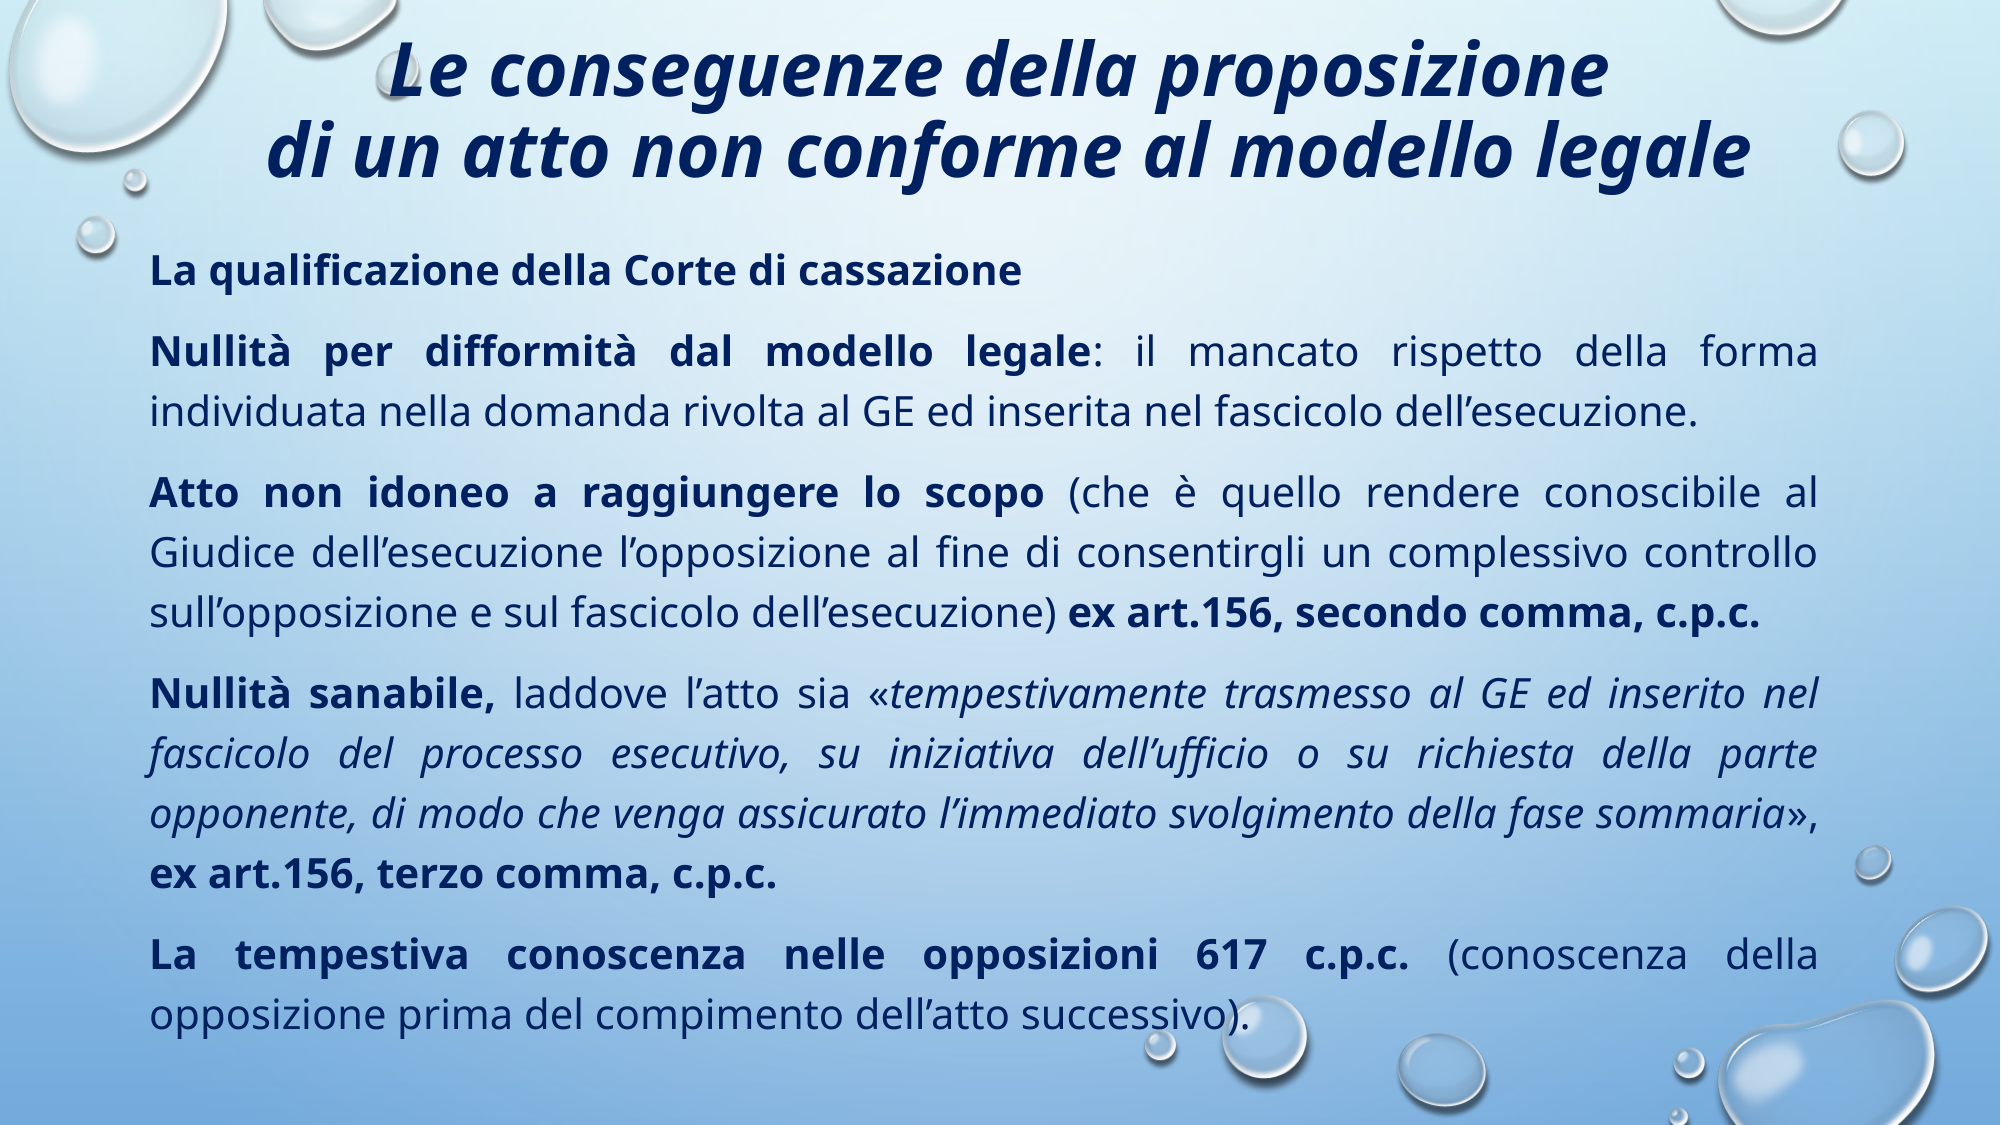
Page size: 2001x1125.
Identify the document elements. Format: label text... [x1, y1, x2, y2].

list La qualificazione della Corte di cassazione Nullità per difformità dal modello legale: il mancato rispetto della forma individuata nella domanda rivolta al GE ed inserita nel fascicolo dell’esecuzione. Atto non idoneo a raggiungere lo scopo (che è quello rendere conoscibile al Giudice dell’esecuzione l’opposizione al fine di consentirgli un complessivo controllo sull’opposizione e sul fascicolo dell’esecuzione) ex art.156, secondo comma, c.p.c. Nullità sanabile, laddove l’atto sia «tempestivamente trasmesso al GE ed inserito nel fascicolo del processo esecutivo, su iniziativa dell’ufficio o su richiesta della parte opponente, di modo che venga assicurato l’immediato svolgimento della fase sommaria», ex art.156, terzo comma, c.p.c. La tempestiva conoscenza nelle opposizioni 617 c.p.c. (conoscenza della opposizione prima del compimento dell’atto successivo). [134, 226, 1835, 1091]
picture [0, 0, 2000, 1125]
title Le conseguenze della proposizione di un atto non conforme al modello legale [149, 15, 1851, 211]
